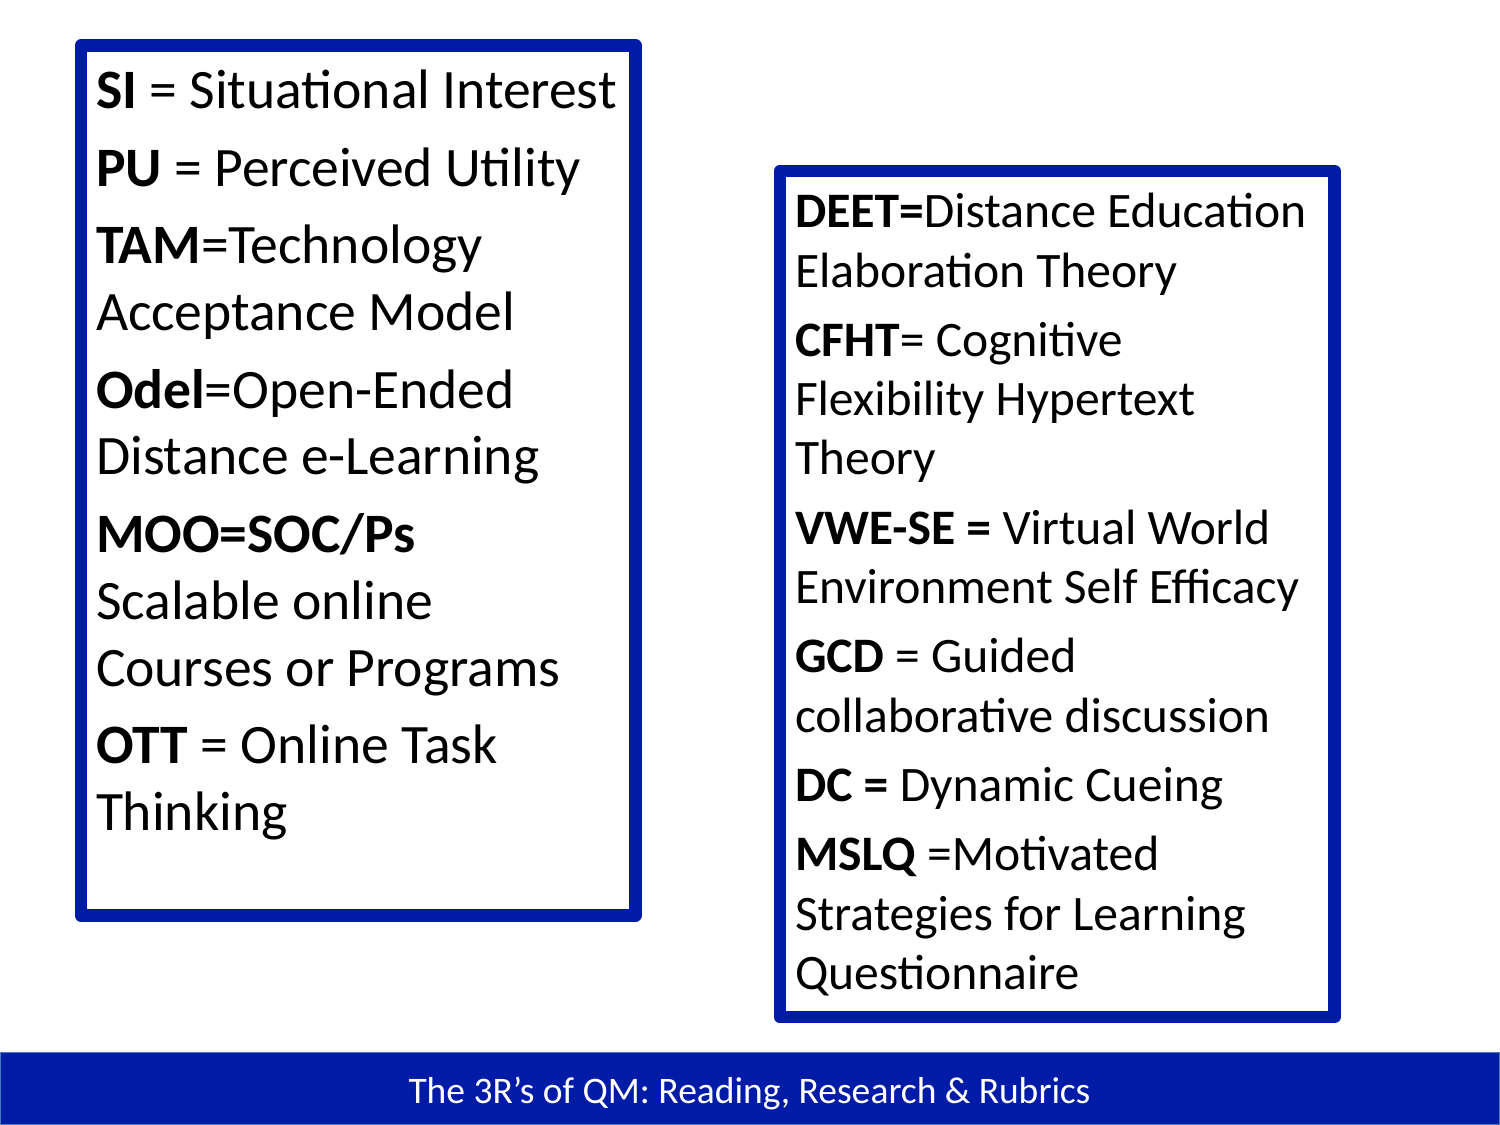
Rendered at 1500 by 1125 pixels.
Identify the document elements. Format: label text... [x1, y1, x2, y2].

text_box The 3R’s of QM: Reading, Research & Rubrics [0, 1052, 1500, 1125]
list SI = Situational Interest PU = Perceived Utility TAM=Technology Acceptance Model Odel=Open-Ended Distance e-Learning MOO=SOC/Ps Scalable online Courses or Programs OTT = Online Task Thinking [81, 45, 636, 916]
list DEET=Distance Education Elaboration Theory CFHT= Cognitive Flexibility Hypertext Theory VWE-SE = Virtual World Environment Self Efficacy GCD = Guided collaborative discussion DC = Dynamic Cueing MSLQ =Motivated Strategies for Learning Questionnaire [780, 170, 1335, 1018]
